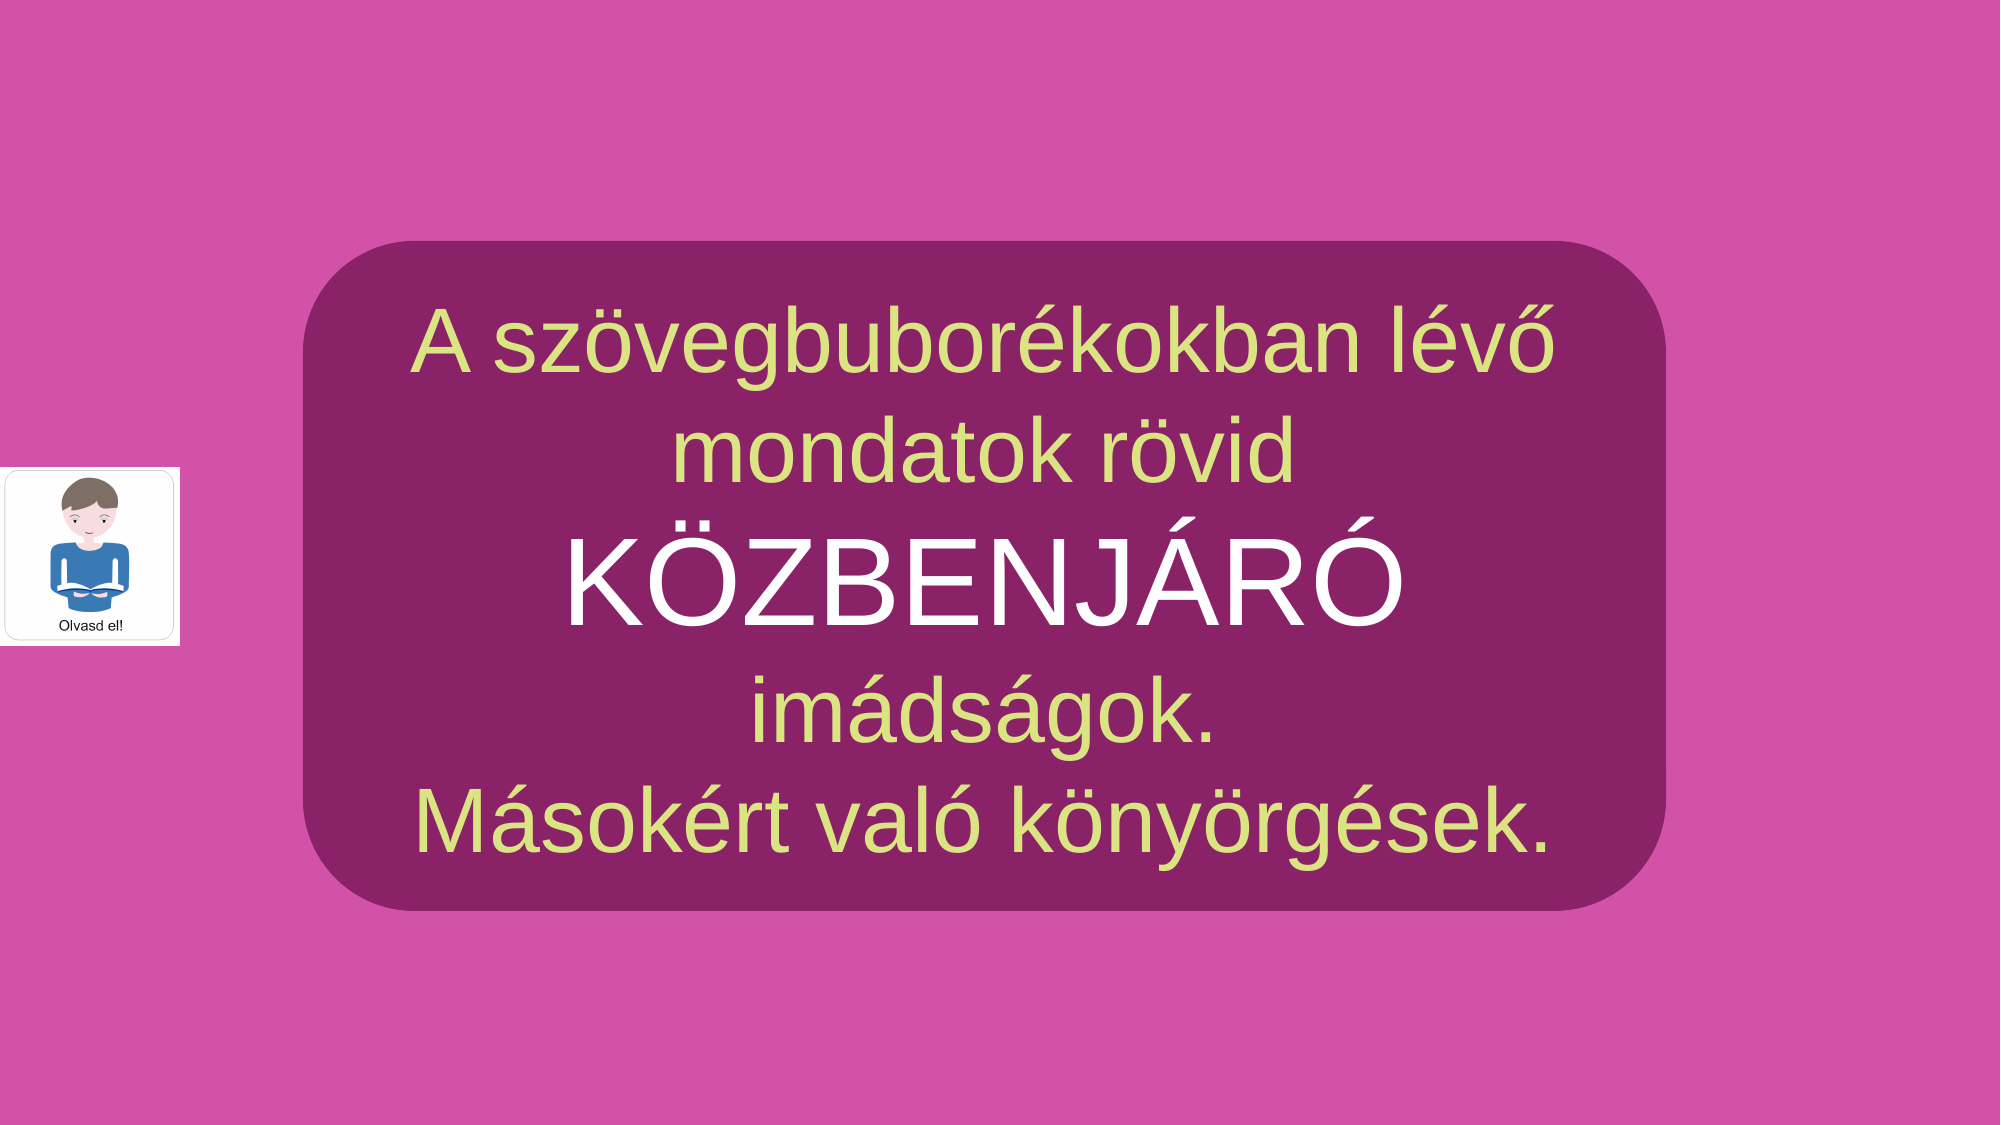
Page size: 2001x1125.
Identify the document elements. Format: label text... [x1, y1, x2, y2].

text_box A szövegbuborékokban lévő mondatok rövid KÖZBENJÁRÓ imádságok. Másokért való könyörgések. [302, 240, 1667, 911]
picture [0, 467, 180, 646]
